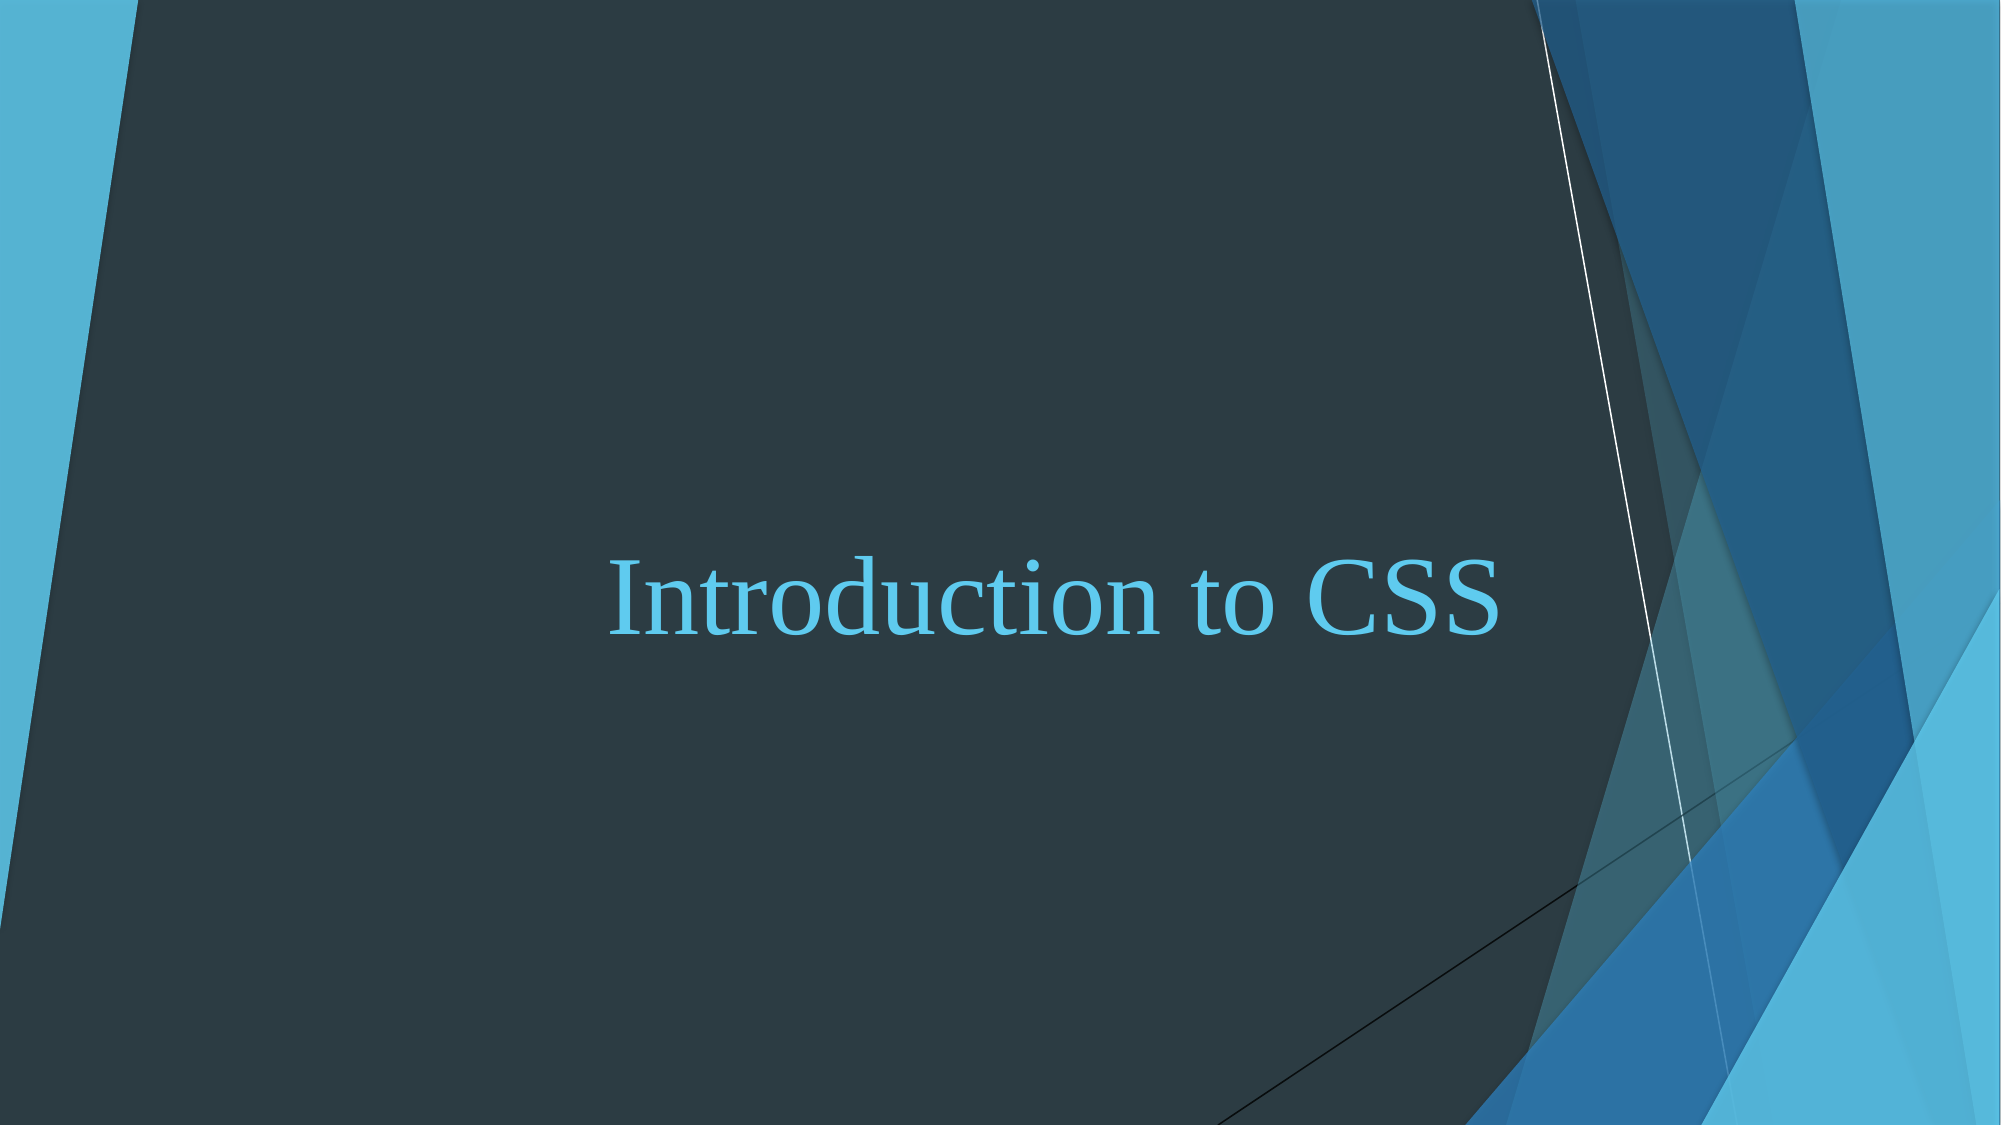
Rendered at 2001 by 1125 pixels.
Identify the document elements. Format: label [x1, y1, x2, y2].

text_box [0, 0, 2000, 1125]
